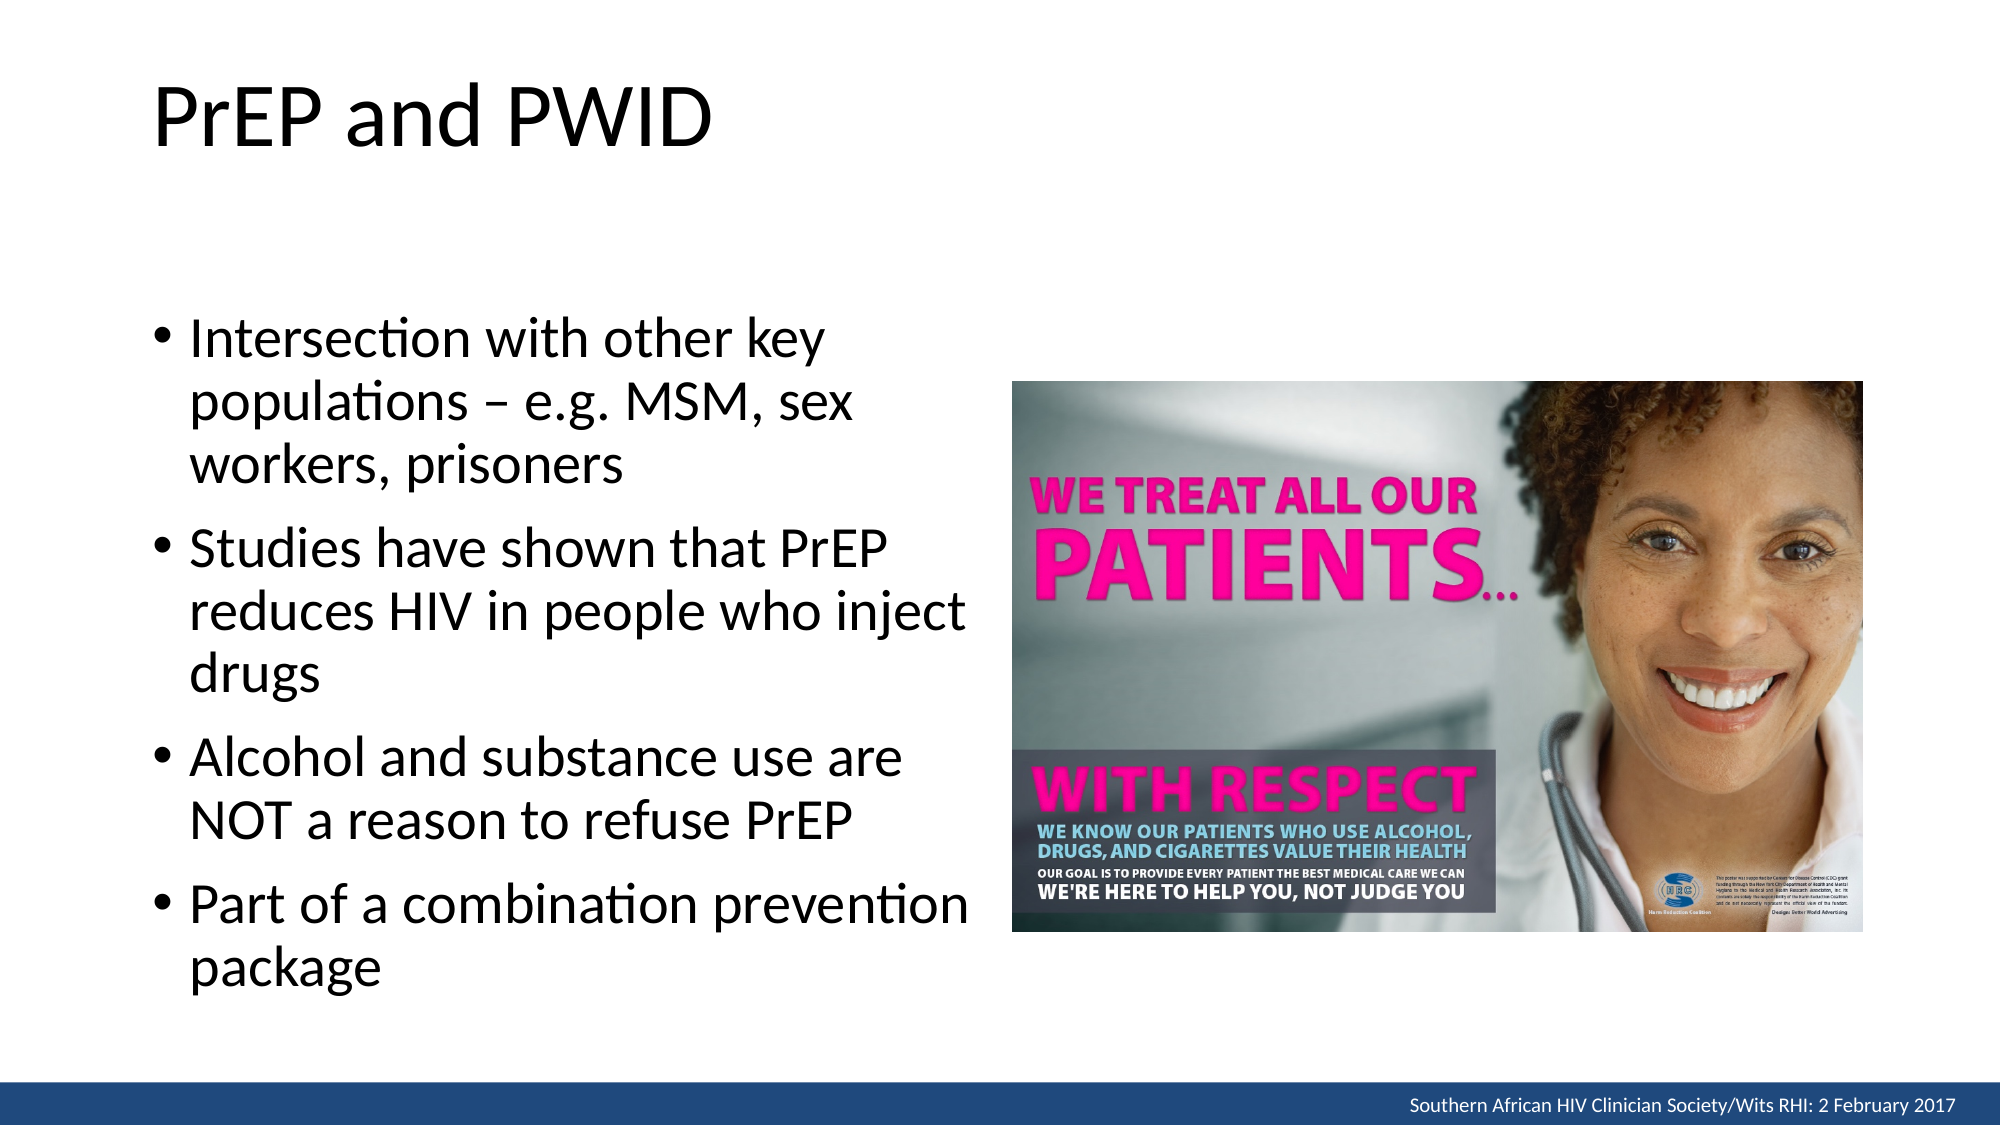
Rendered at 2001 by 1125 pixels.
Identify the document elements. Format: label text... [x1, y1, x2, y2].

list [1012, 381, 1863, 932]
list Intersection with other key populations – e.g. MSM, sex workers, prisoners Studies have shown that PrEP reduces HIV in people who inject drugs Alcohol and substance use are NOT a reason to refuse PrEP Part of a combination prevention package [137, 299, 988, 1014]
title PrEP and PWID [137, 59, 1863, 278]
